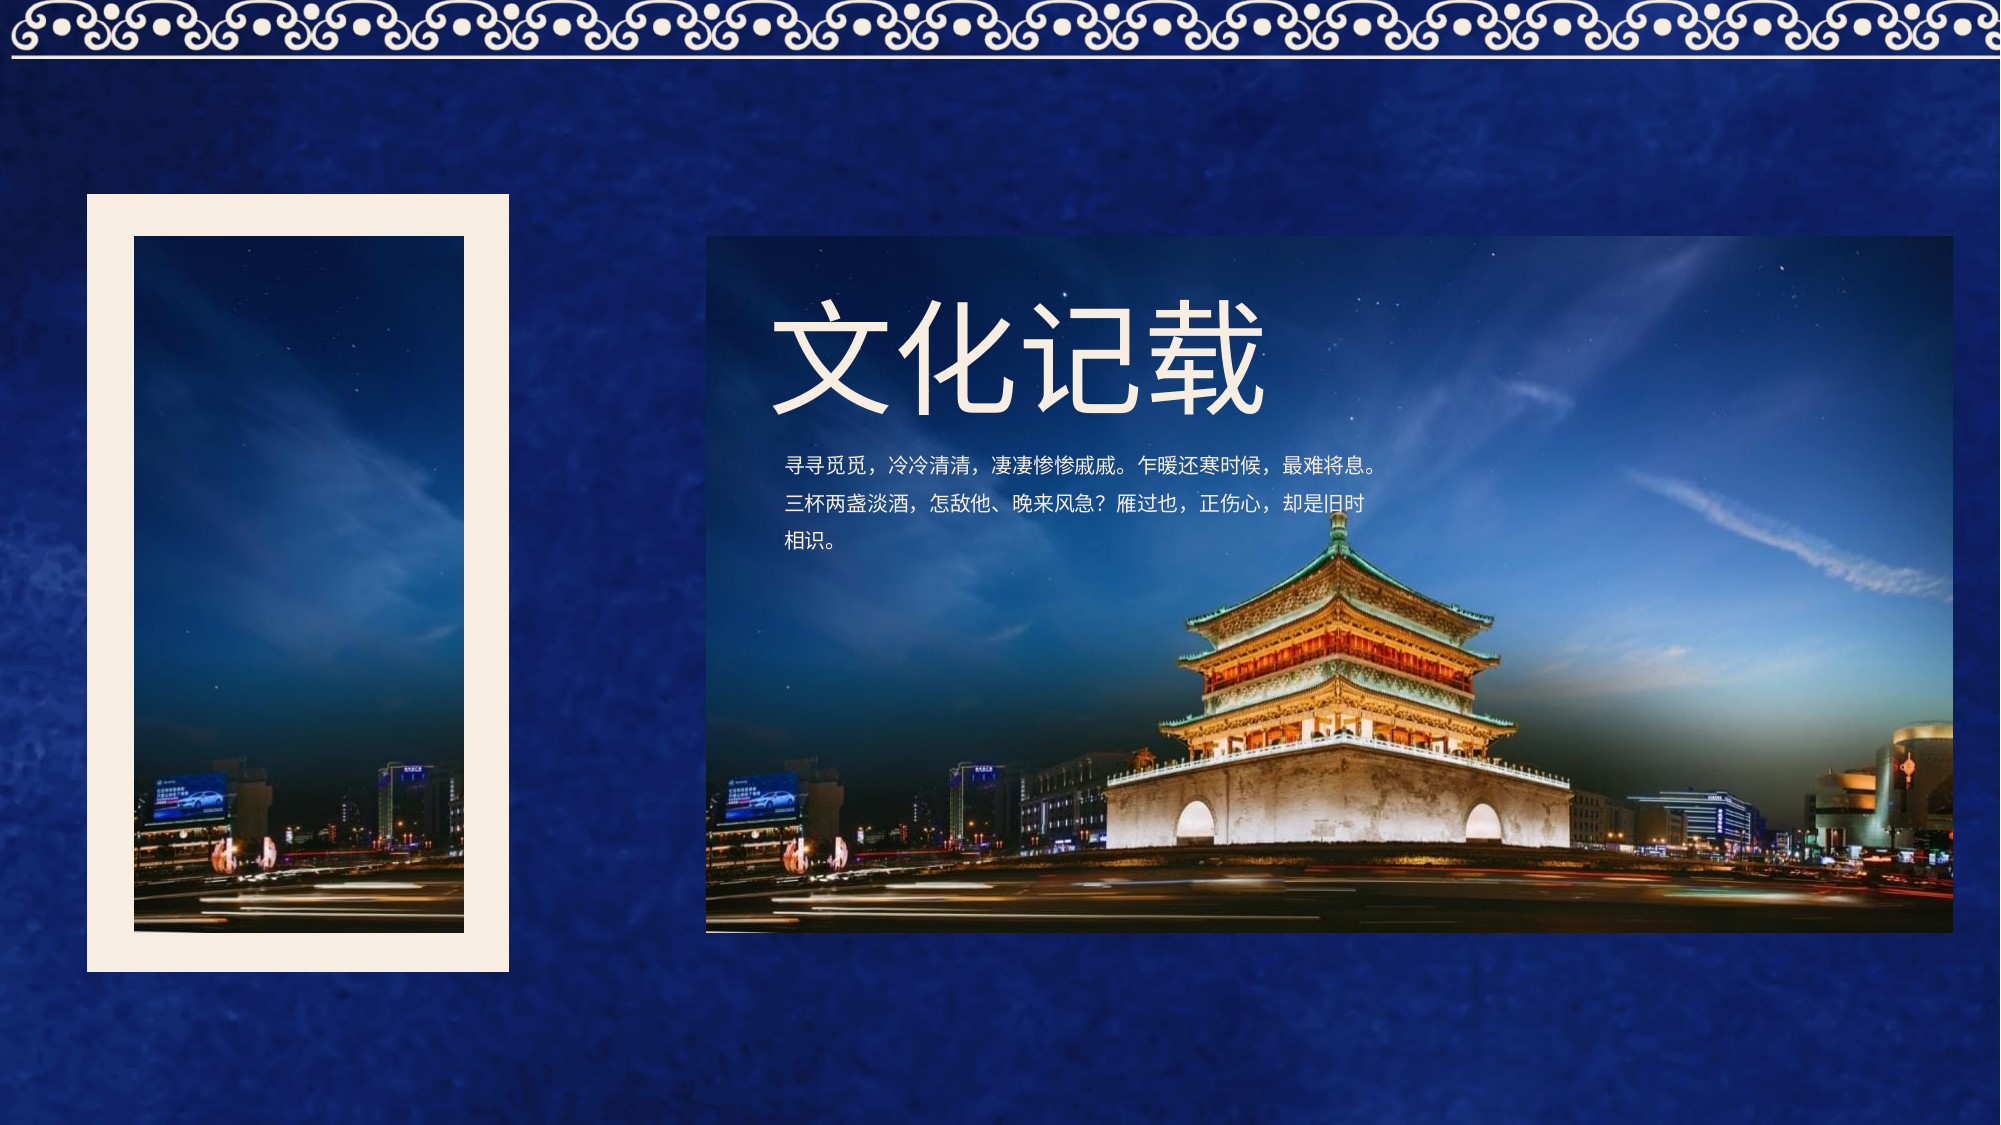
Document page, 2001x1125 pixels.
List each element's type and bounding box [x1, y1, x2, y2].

text_box [87, 194, 509, 972]
picture [0, 0, 2000, 1125]
